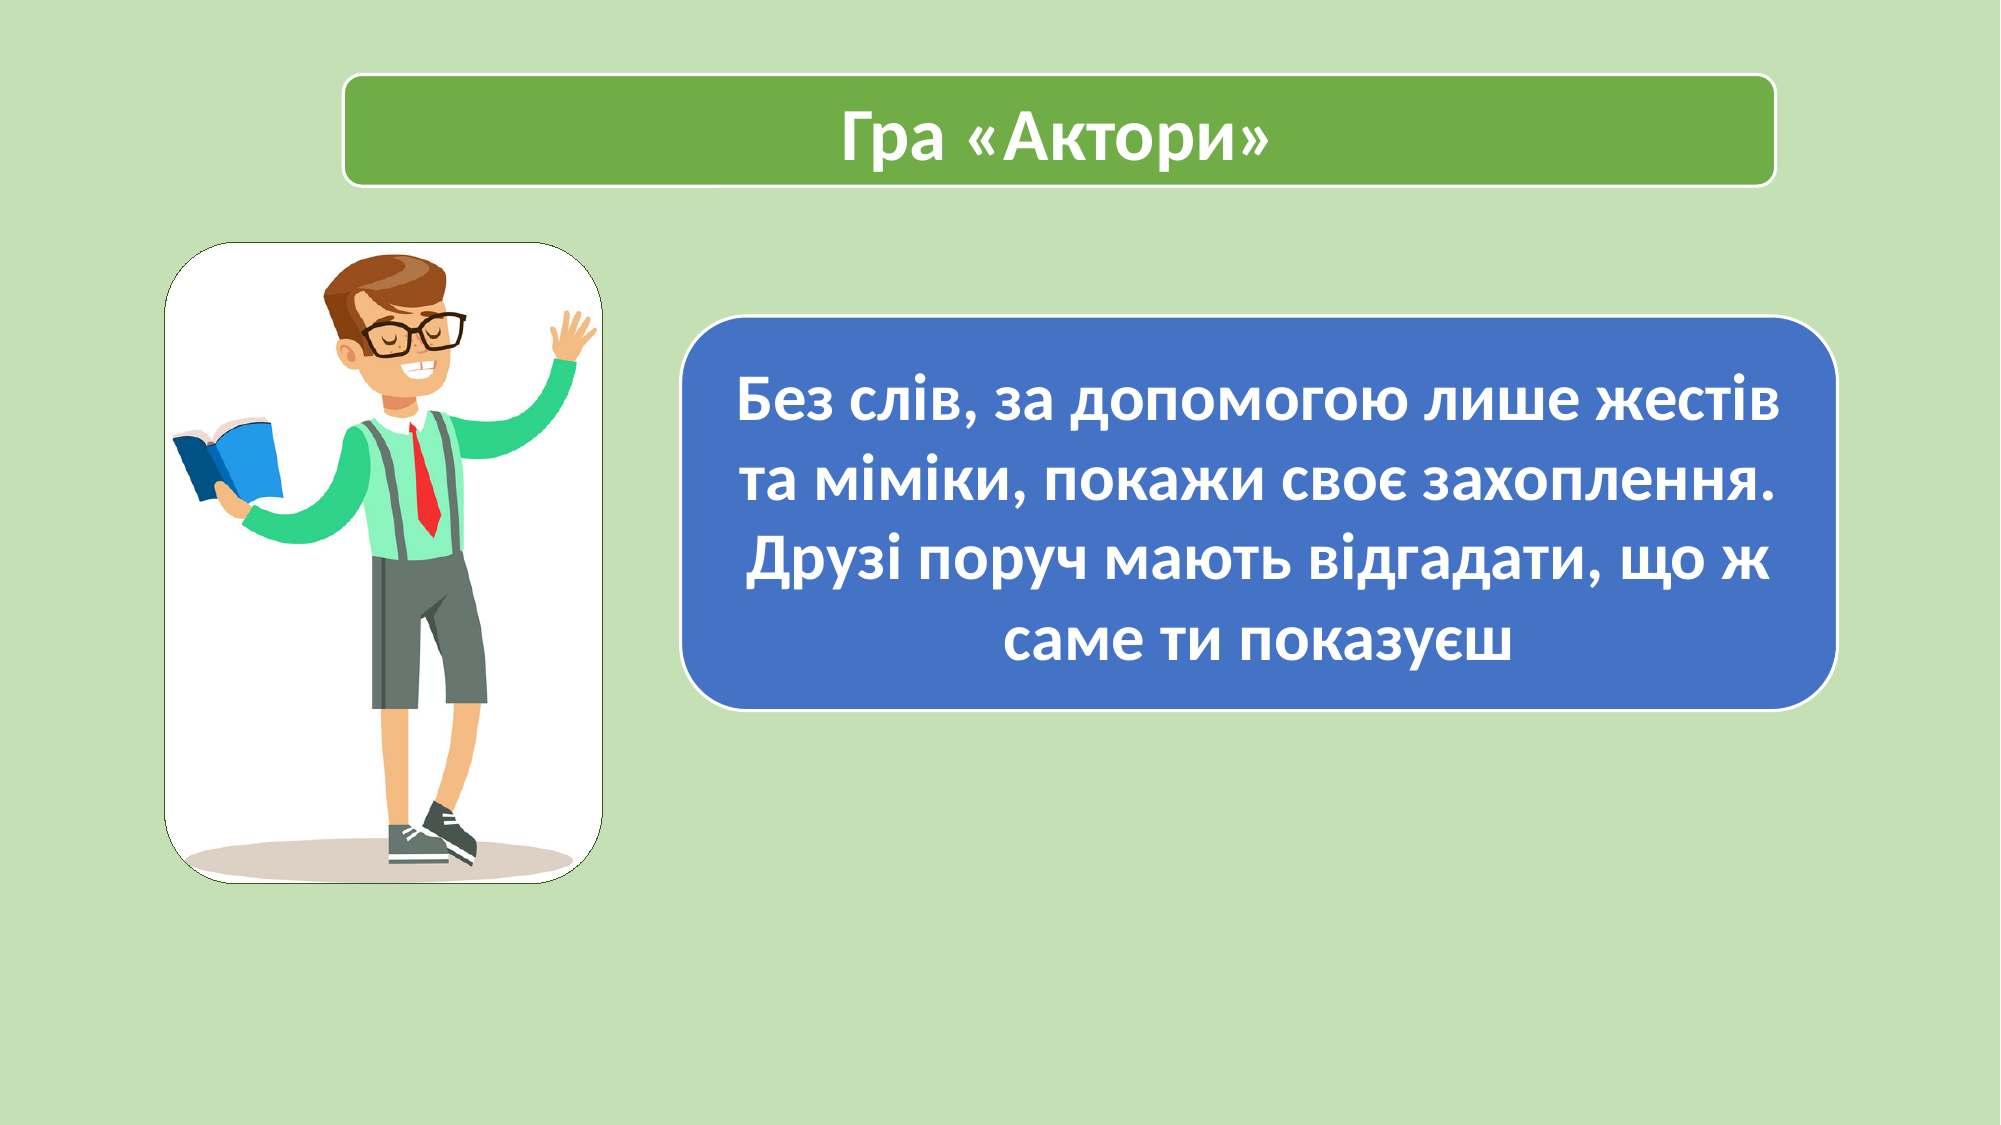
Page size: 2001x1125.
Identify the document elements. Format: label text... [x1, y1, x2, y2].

picture [164, 242, 603, 884]
text_box Без слів, за допомогою лише жестів та міміки, покажи своє захоплення. Друзі поруч мають відгадати, що ж саме ти показуєш [679, 314, 1840, 713]
text_box Гра «Актори» [341, 72, 1778, 188]
